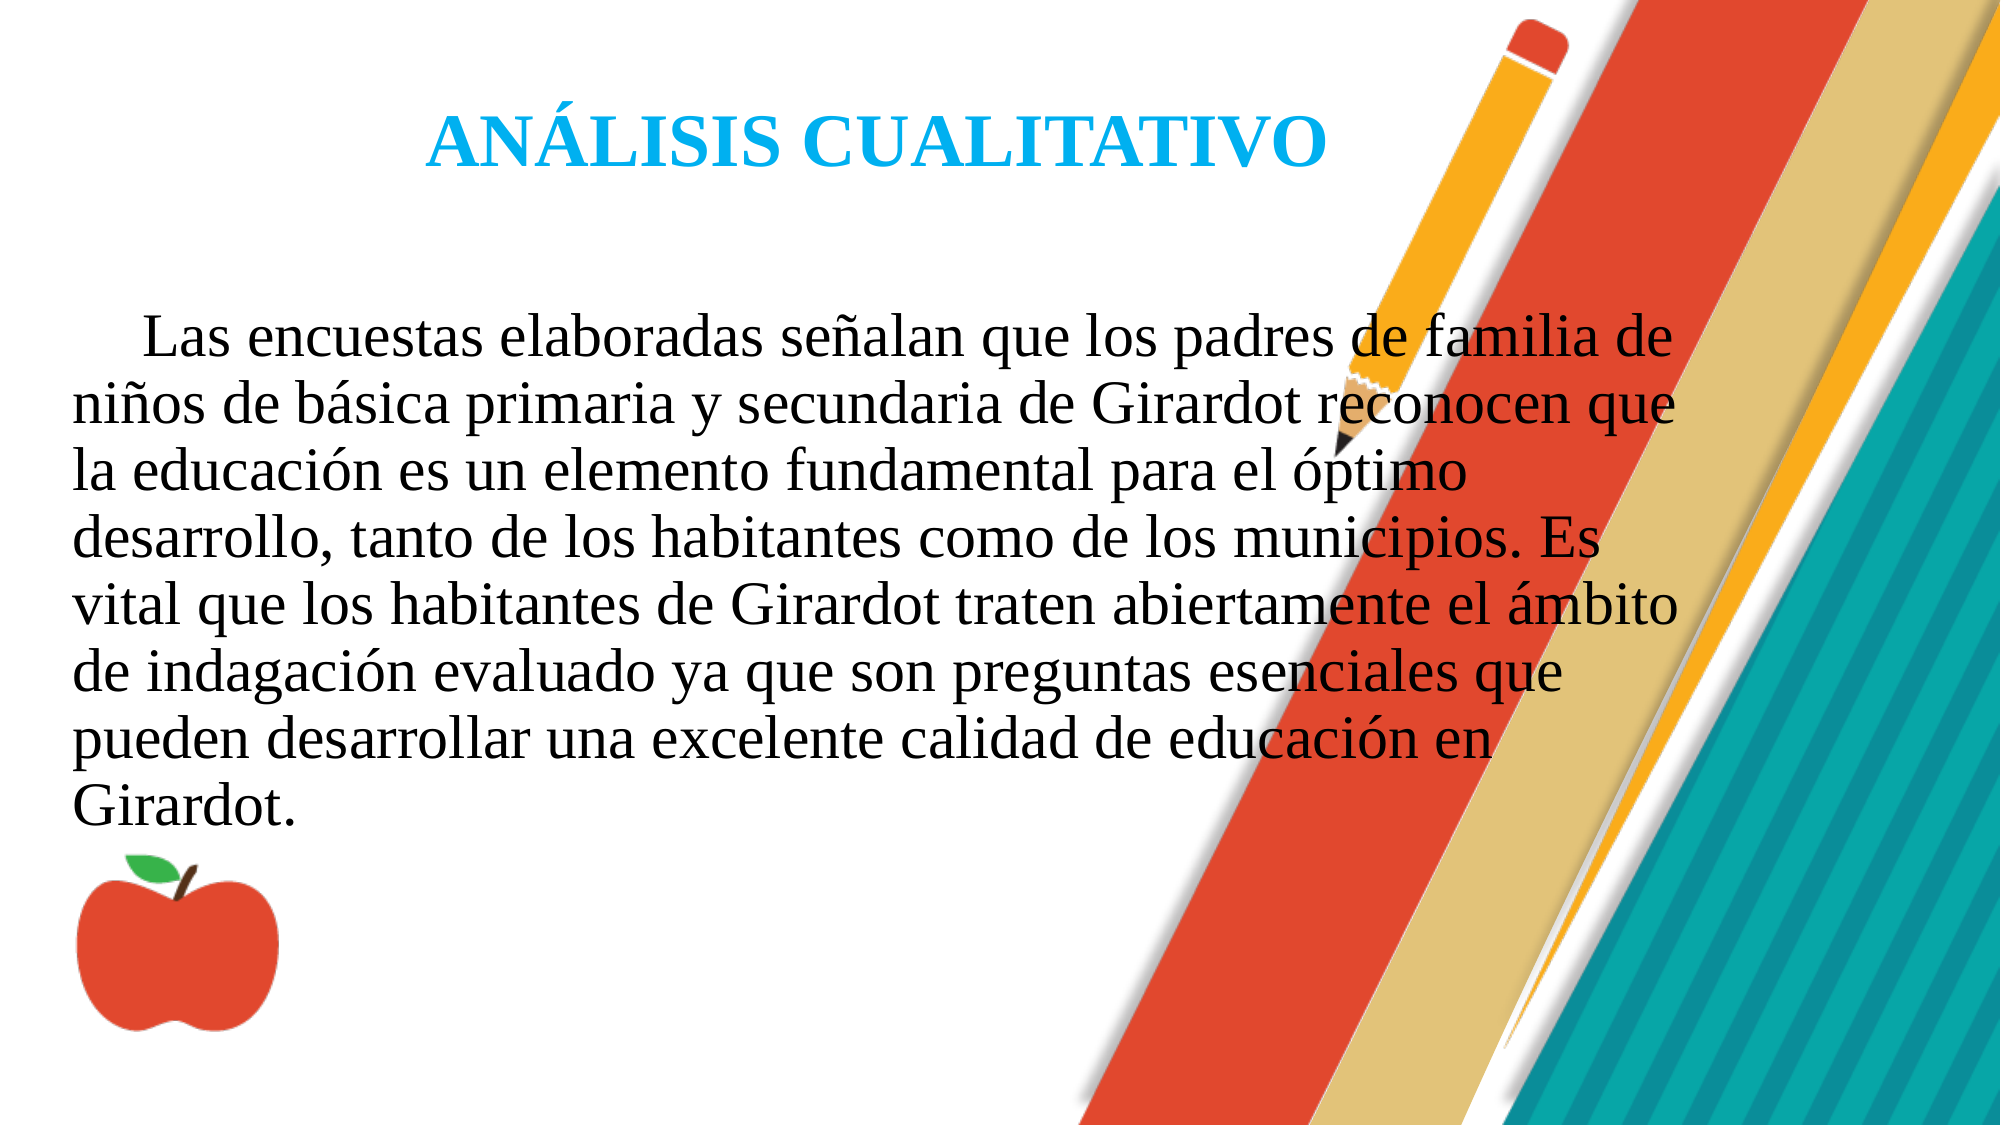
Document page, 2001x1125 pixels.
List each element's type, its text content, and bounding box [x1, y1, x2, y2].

picture [68, 854, 290, 1043]
list ANÁLISIS CUALITATIVO Las encuestas elaboradas señalan que los padres de familia de niños de básica primaria y secundaria de Girardot reconocen que la educación es un elemento fundamental para el óptimo desarrollo, tanto de los habitantes como de los municipios. Es vital que los habitantes de Girardot traten abiertamente el ámbito de indagación evaluado ya que son preguntas esenciales que pueden desarrollar una excelente calidad de educación en Girardot. [57, 93, 1719, 854]
picture [1054, 0, 2000, 1125]
